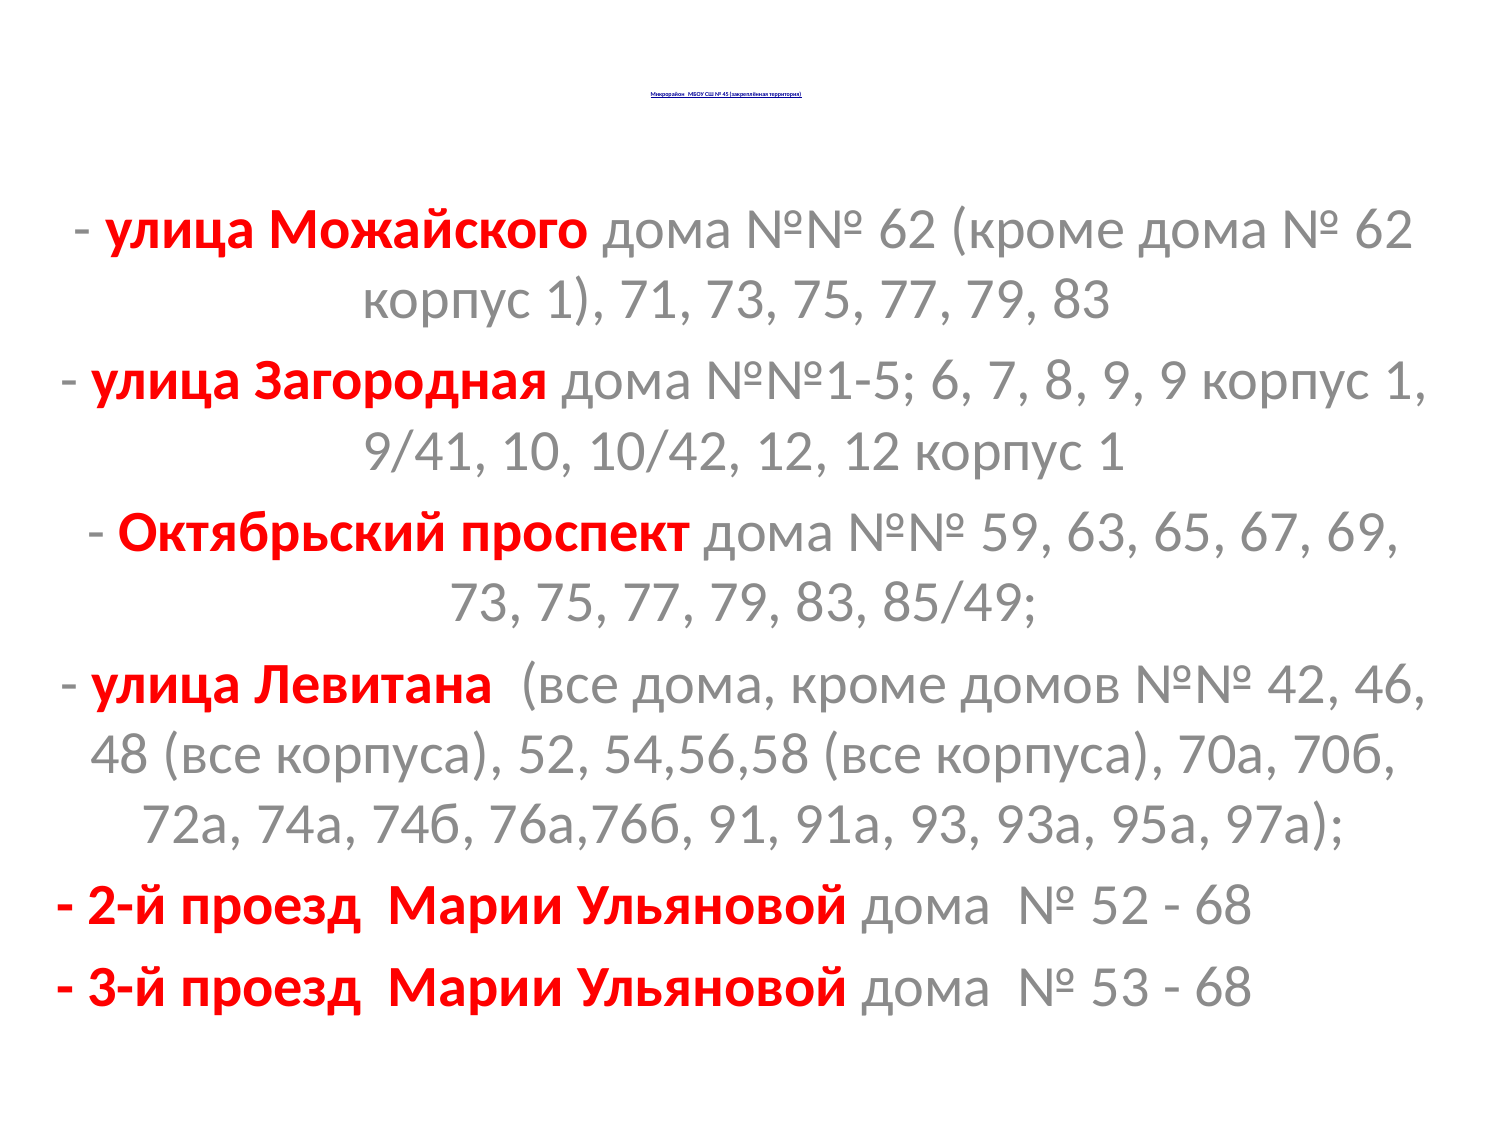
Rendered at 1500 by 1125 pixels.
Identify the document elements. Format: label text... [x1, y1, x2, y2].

subtitle - улица Можайского дома №№ 62 (кроме дома № 62 корпус 1), 71, 73, 75, 77, 79, 83 - улица Загородная дома №№1-5; 6, 7, 8, 9, 9 корпус 1, 9/41, 10, 10/42, 12, 12 корпус 1 - Октябрьский проспект дома №№ 59, 63, 65, 67, 69, 73, 75, 77, 79, 83, 85/49; - улица Левитана (все дома, кроме домов №№ 42, 46, 48 (все корпуса), 52, 54,56,58 (все корпуса), 70а, 70б, 72а, 74а, 74б, 76а,76б, 91, 91а, 93, 93а, 95а, 97а); - 2-й проезд Марии Ульяновой дома № 52 - 68 - 3-й проезд Марии Ульяновой дома № 53 - 68 [41, 182, 1447, 1047]
title Микрорайон МБОУ СШ № 45 (закреплённая территория) [88, 5, 1364, 182]
